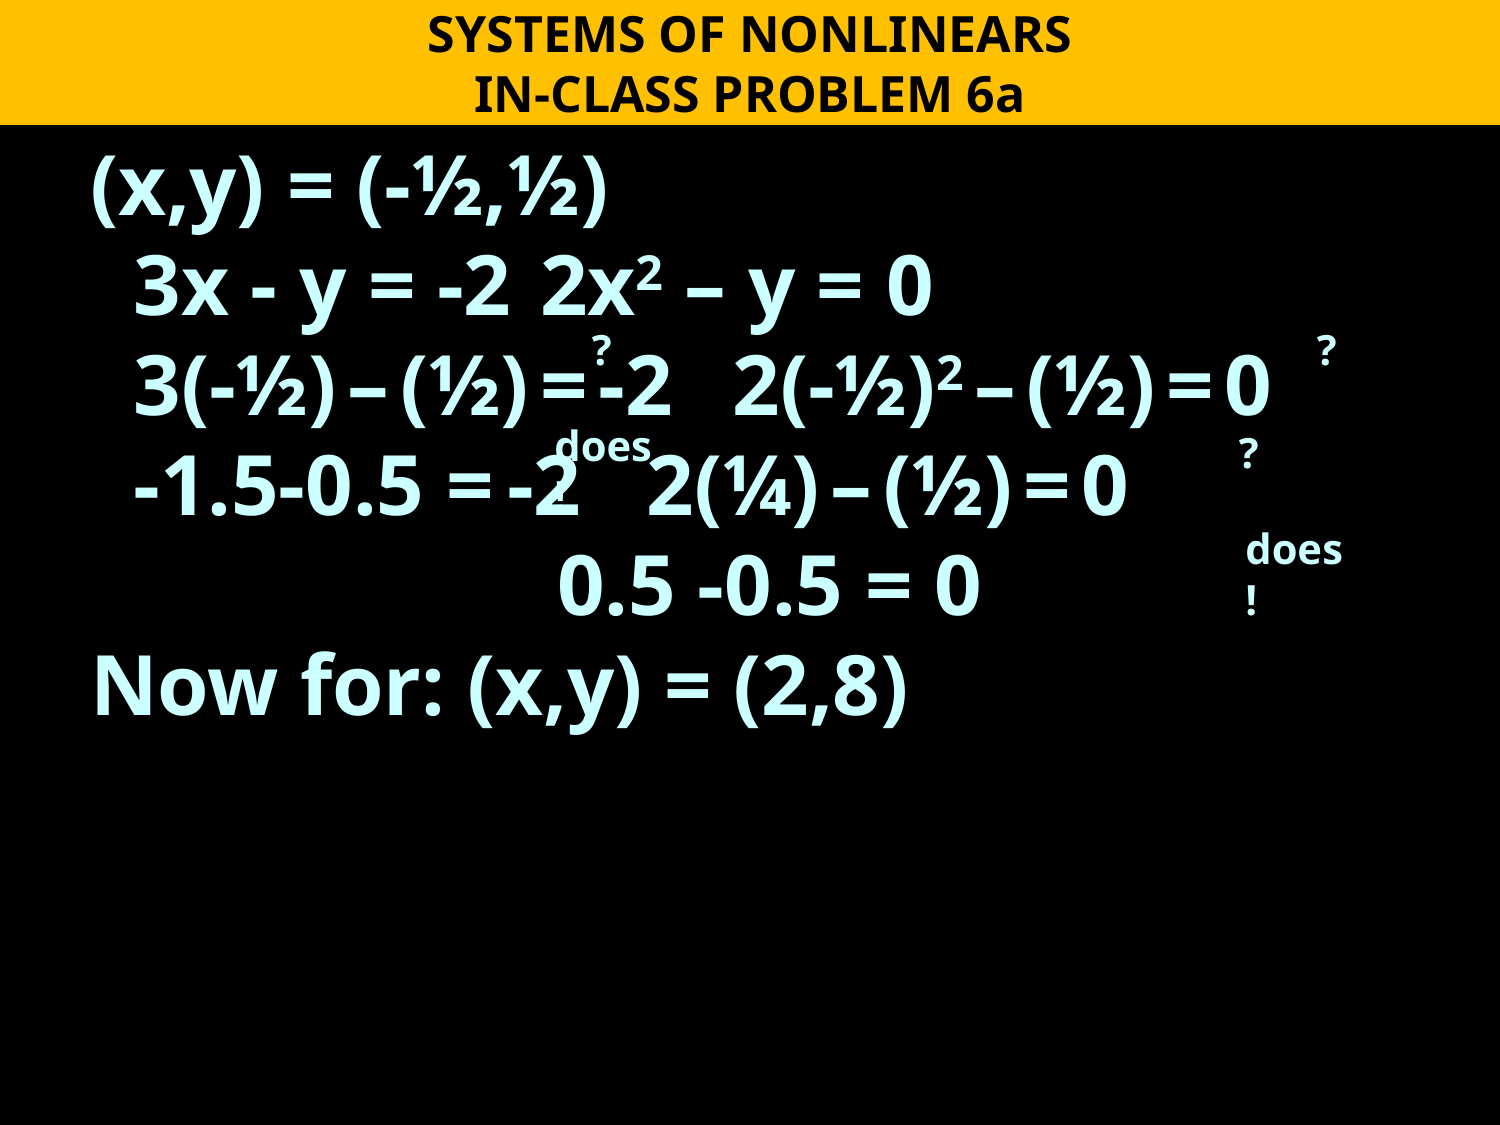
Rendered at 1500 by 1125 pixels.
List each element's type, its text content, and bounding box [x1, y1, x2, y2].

text_box does! [1230, 515, 1369, 631]
text_box ? [1224, 419, 1287, 485]
text_box does! [539, 412, 678, 528]
text_box ? [577, 316, 640, 381]
text_box SYSTEMS OF NONLINEARS IN-CLASS PROBLEM 6a [0, 0, 1500, 125]
text_box ? [1302, 316, 1365, 381]
list (x,y) = (-½,½) 3x - y = -2 2x2 – y = 0 3(-½) – (½) = -2 2(-½)2 – (½) = 0 -1.5-0.5 = -2 2(¼) – (½) = 0 0.5 -0.5 = 0 Now for: (x,y) = (2,8) [75, 125, 1500, 1050]
